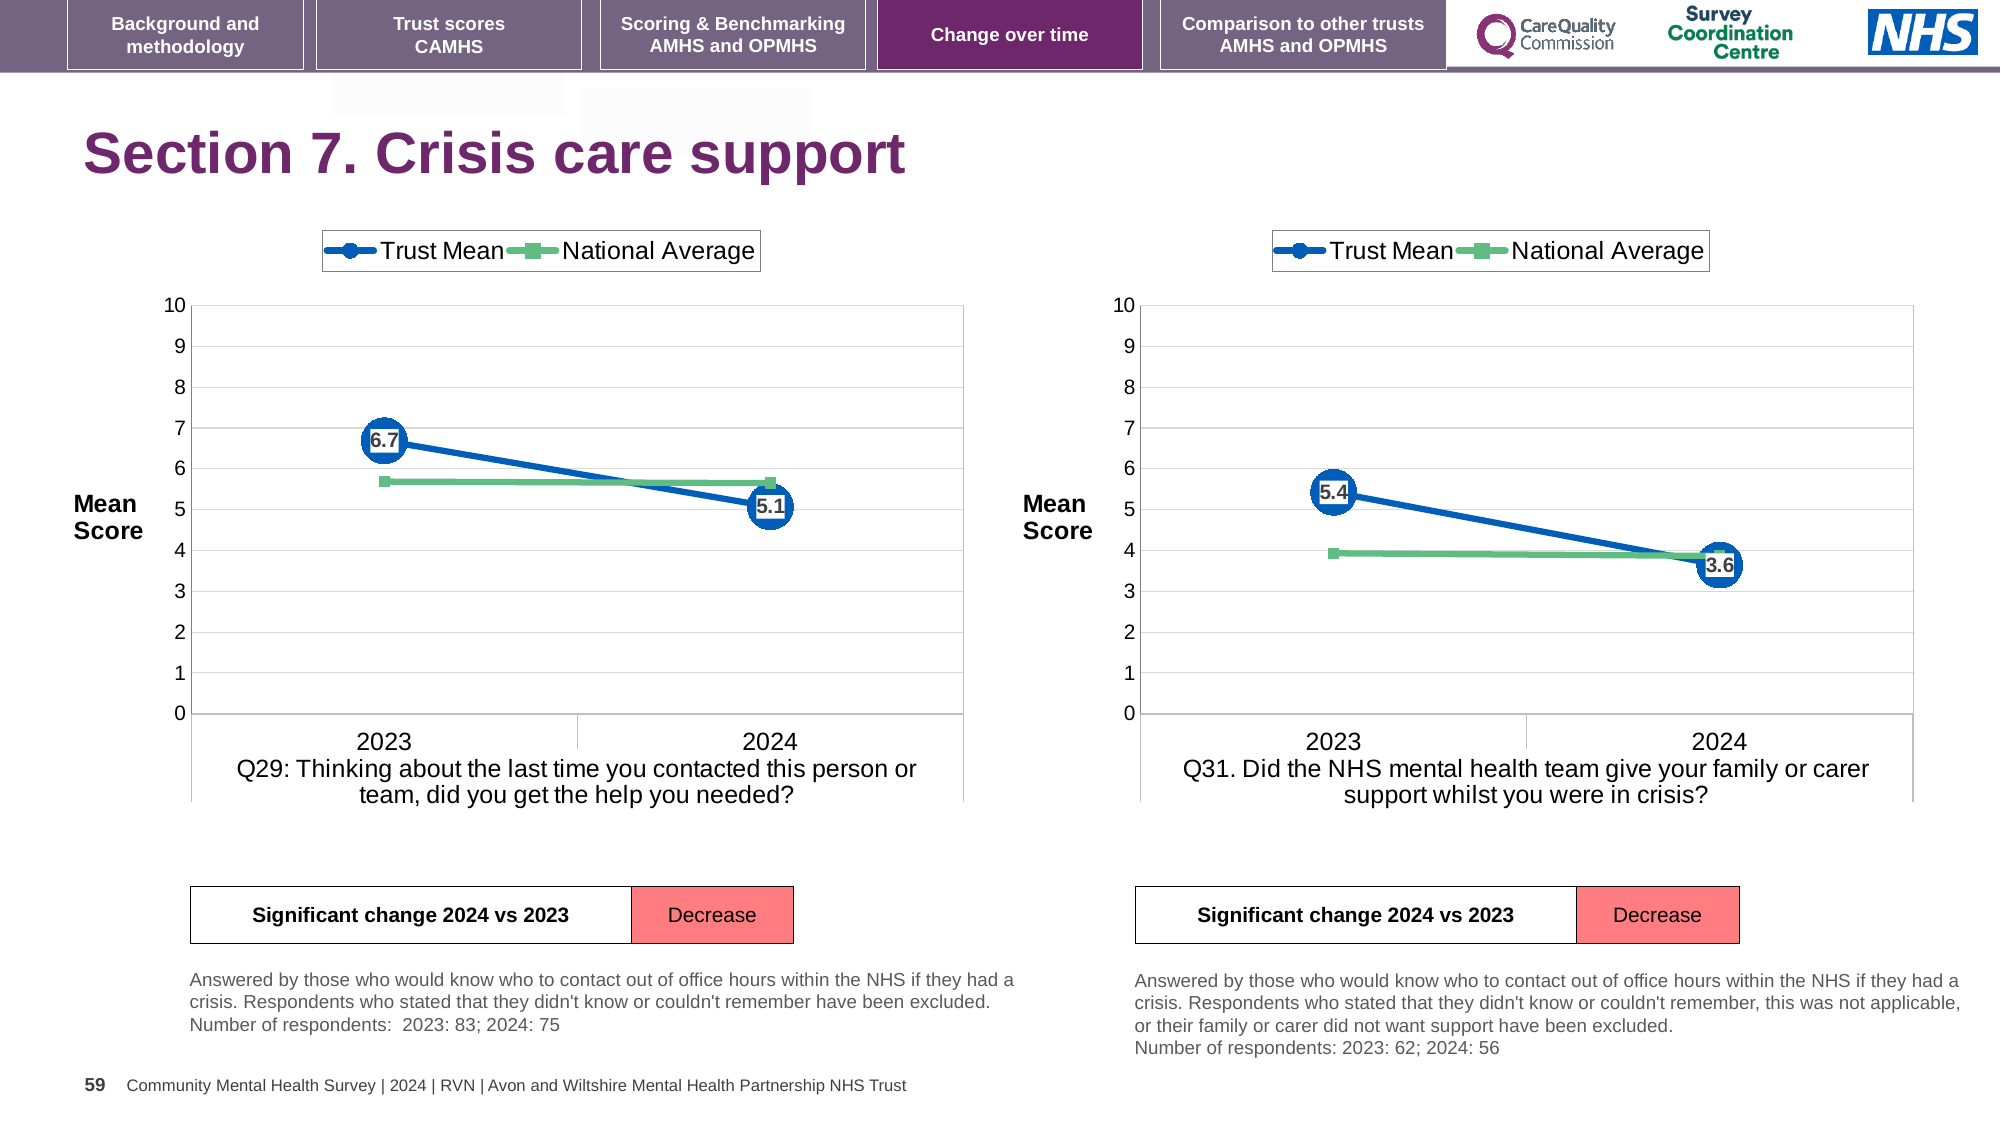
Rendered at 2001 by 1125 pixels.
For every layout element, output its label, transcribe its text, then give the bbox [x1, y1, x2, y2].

chart [68, 228, 966, 858]
table_header Significant change 2024 vs 2023 [191, 887, 631, 943]
table_header Significant change 2024 vs 2023 [1136, 887, 1576, 943]
chart [1018, 228, 1916, 858]
text_box 59 [84, 1065, 122, 1125]
picture [1868, 9, 1978, 55]
text_box Answered by those who would know who to contact out of office hours within the NHS if they had a crisis. Respondents who stated that they didn't know or couldn't remember have been excluded. Number of respondents: 2023: 83; 2024: 75 [174, 959, 1039, 1043]
title Section 7. Crisis care support [68, 100, 1942, 209]
table_header Decrease [1577, 887, 1739, 943]
text_box Answered by those who would know who to contact out of office hours within the NHS if they had a crisis. Respondents who stated that they didn't know or couldn't remember, this was not applicable, or their family or carer did not want support have been excluded. Number of respondents: 2023: 62; 2024: 56 [1119, 960, 1984, 1089]
picture [1666, 3, 1794, 61]
picture [1476, 13, 1616, 59]
table_header Decrease [632, 887, 793, 943]
